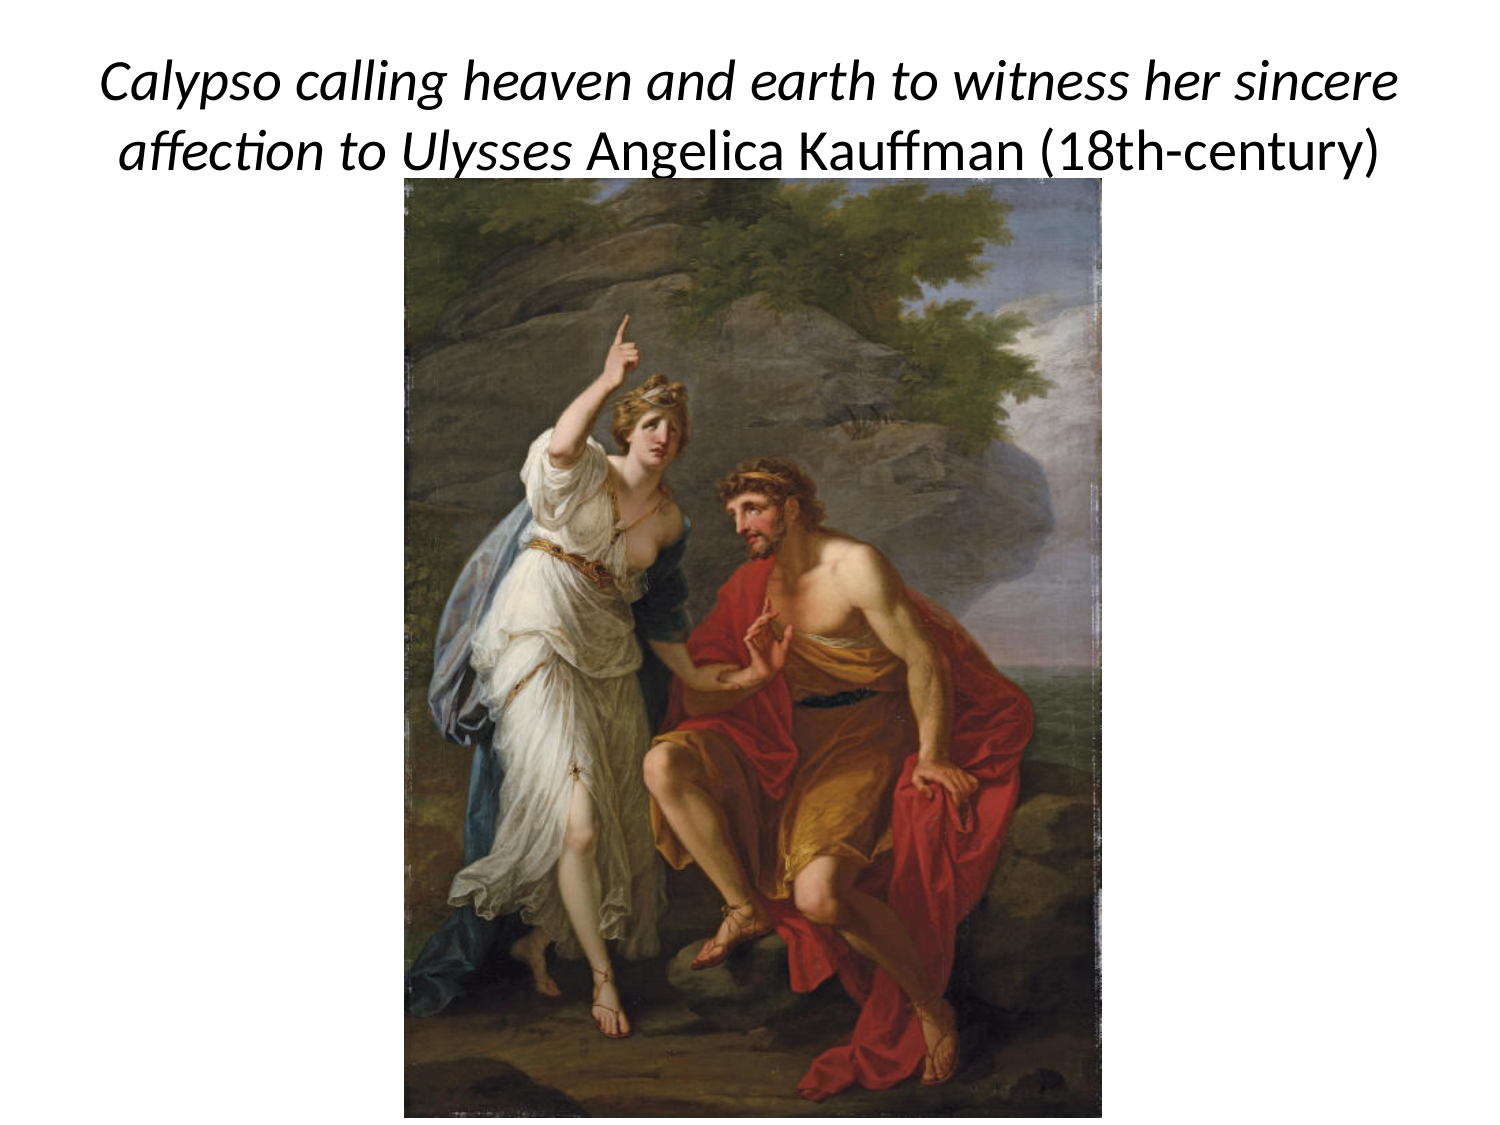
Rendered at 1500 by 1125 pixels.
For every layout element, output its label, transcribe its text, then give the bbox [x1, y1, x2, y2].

title Calypso calling heaven and earth to witness her sincere affection to Ulysses Angelica Kauffman (18th-century) [75, 45, 1425, 177]
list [0, 178, 1500, 1119]
